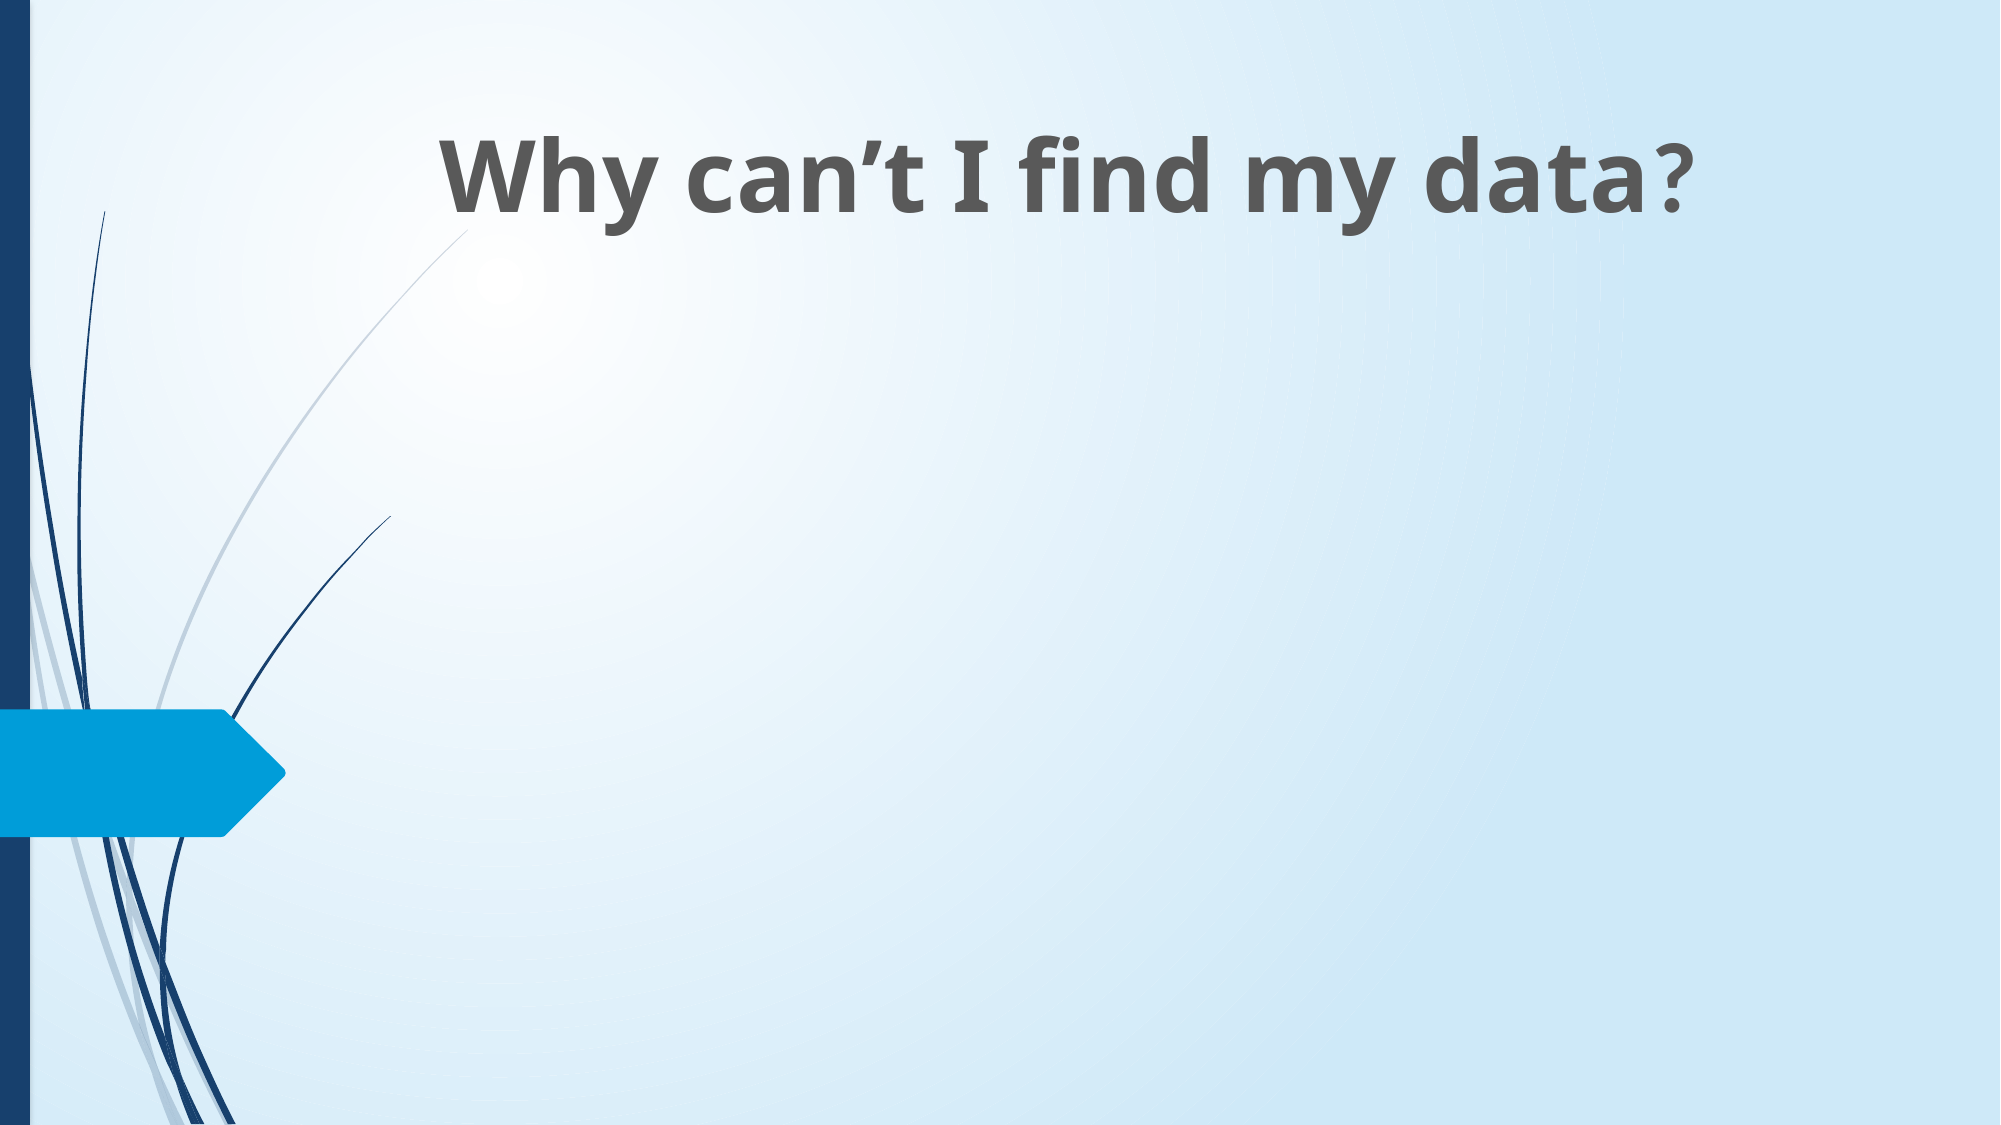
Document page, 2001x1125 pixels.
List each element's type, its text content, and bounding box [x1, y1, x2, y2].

text_box Why can’t I find my data? [424, 104, 1888, 1028]
